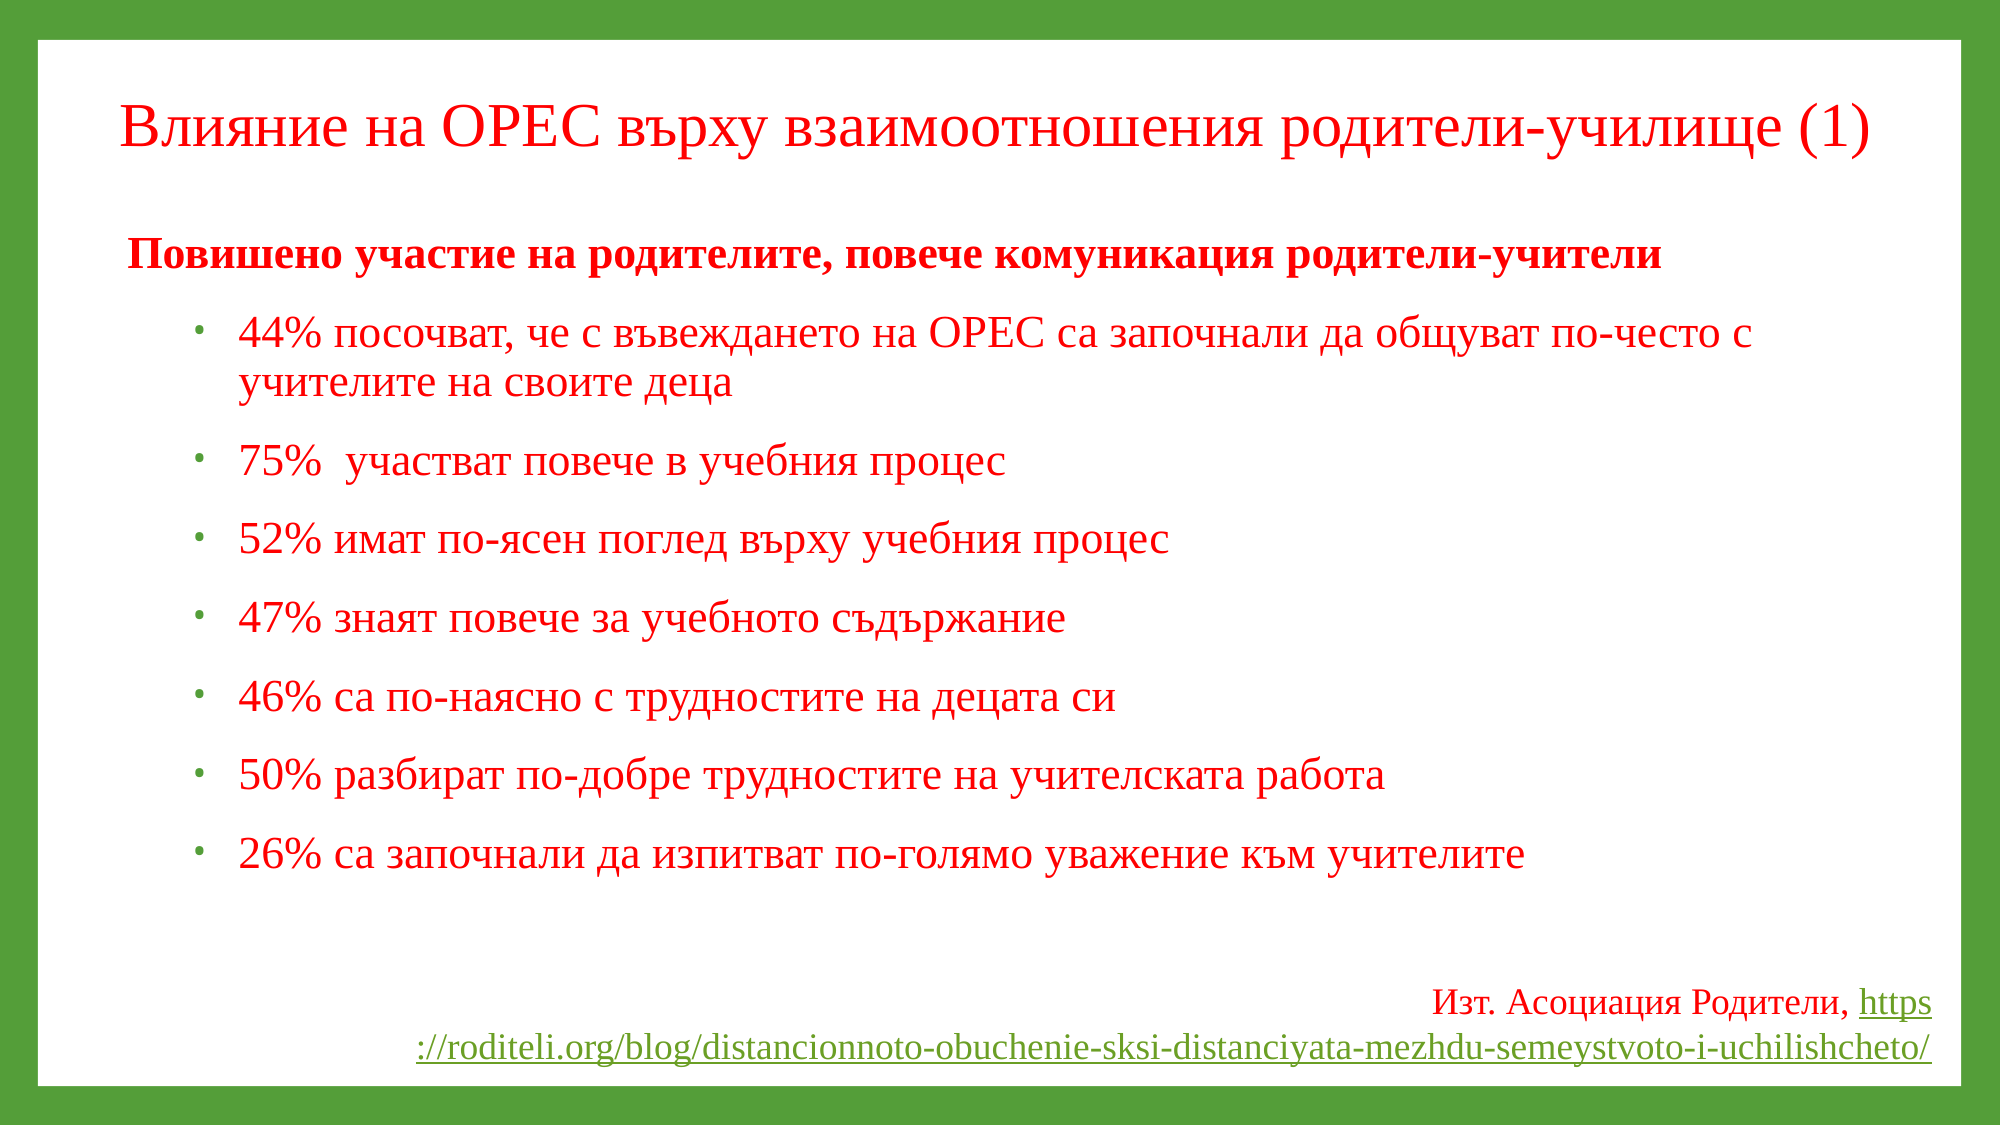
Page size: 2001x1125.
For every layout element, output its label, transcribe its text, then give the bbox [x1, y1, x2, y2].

title Влияние на ОРЕС върху взаимоотношения родители-училище (1) [68, 62, 1941, 191]
text_box Изт. Асоциация Родители, https://roditeli.org/blog/distancionnoto-obuchenie-sksi-distanciyata-mezhdu-semeystvoto-i-uchilishcheto/ [45, 969, 1947, 1075]
list Повишено участие на родителите, повече комуникация родители-учители 44% посочват, че с въвеждането на ОРЕС са започнали да общуват по-често с учителите на своите деца 75% участват повече в учебния процес 52% имат по-ясен поглед върху учебния процес 47% знаят повече за учебното съдържание 46% са по-наясно с трудностите на децата си 50% разбират по-добре трудностите на учителската работа 26% са започнали да изпитват по-голямо уважение към учителите [104, 221, 1924, 900]
